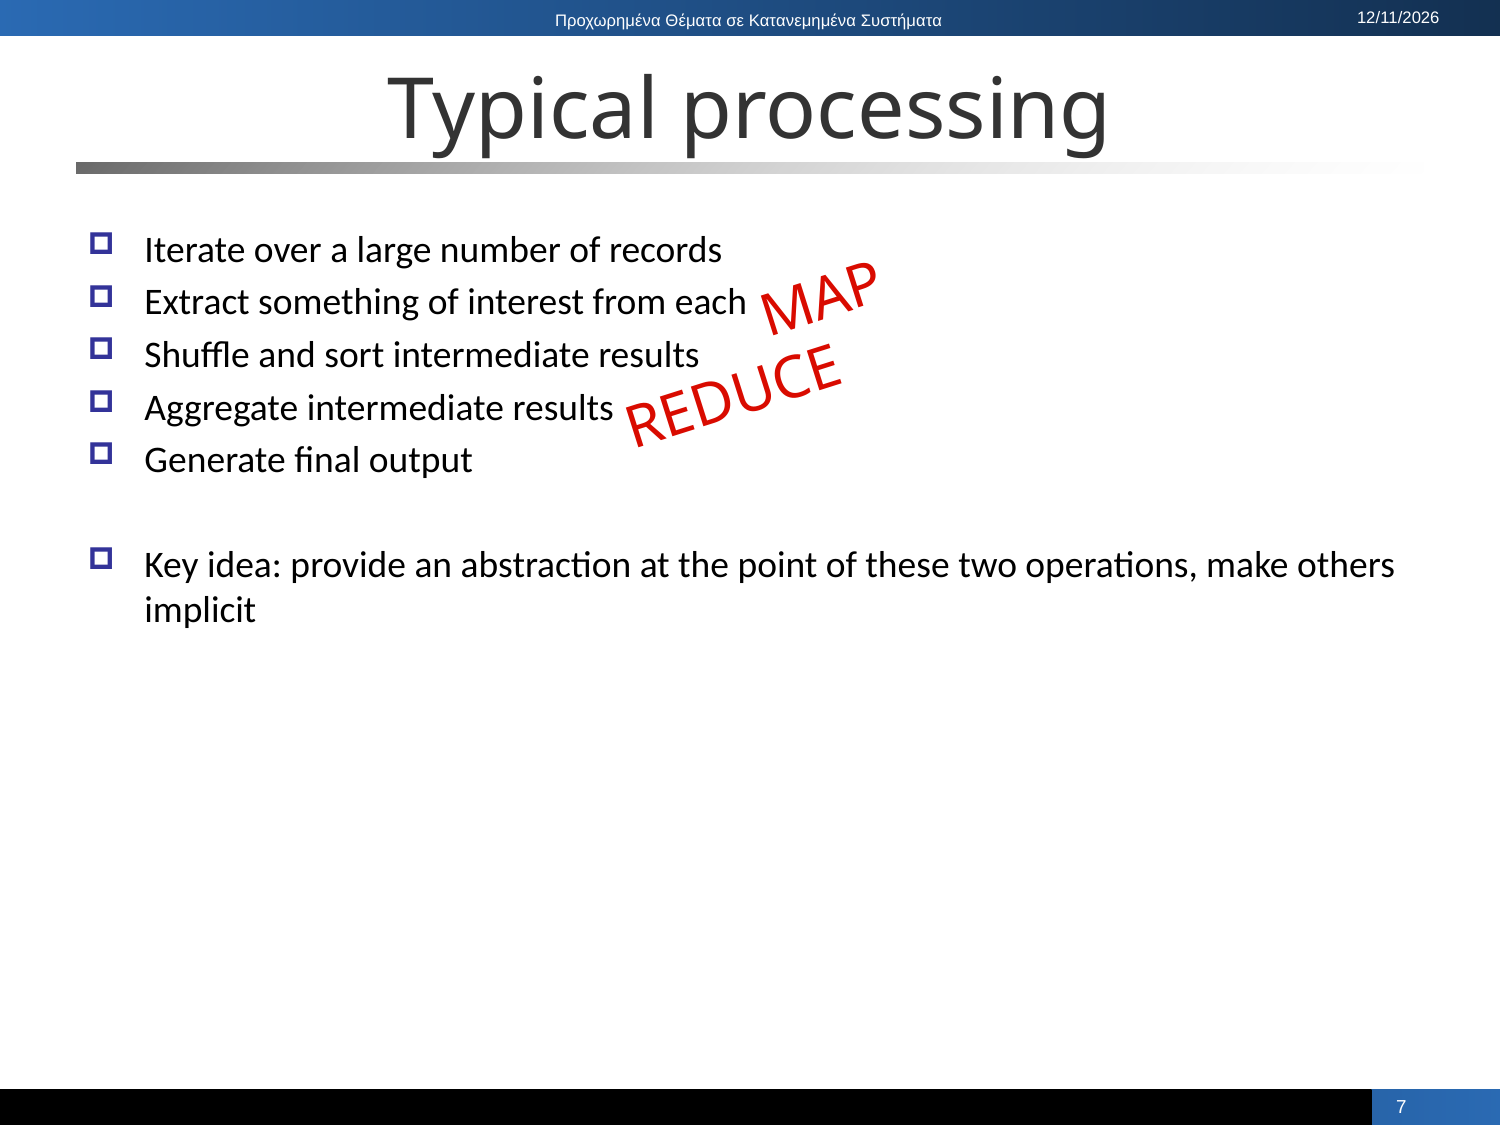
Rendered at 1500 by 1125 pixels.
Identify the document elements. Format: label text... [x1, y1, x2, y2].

list Iterate over a large number of records Extract something of interest from each Shuffle and sort intermediate results Aggregate intermediate results Generate final output Key idea: provide an abstraction at the point of these two operations, make others implicit [87, 224, 1411, 1088]
text_box [0, 1089, 1372, 1125]
text_box MAP [750, 243, 892, 338]
text_box REDUCE [589, 312, 875, 475]
title Typical processing [0, 45, 1500, 163]
